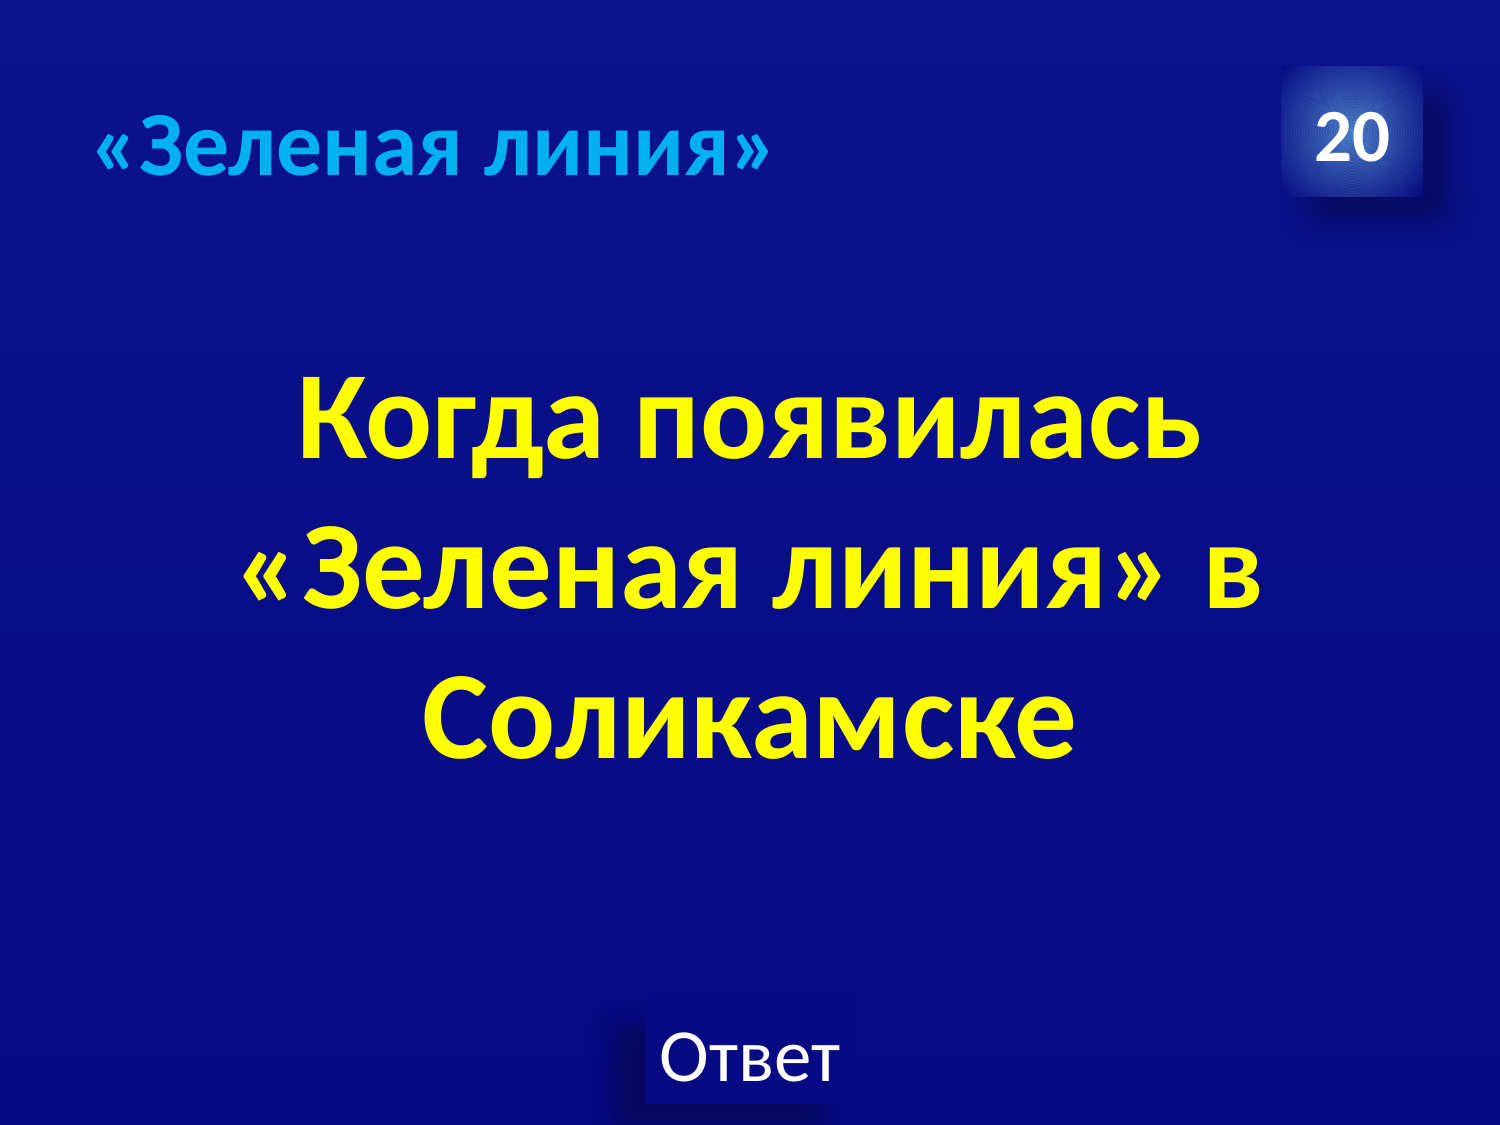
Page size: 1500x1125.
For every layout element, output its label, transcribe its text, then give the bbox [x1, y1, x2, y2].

list Когда появилась «Зеленая линия» в Соликамске [75, 326, 1426, 828]
title «Зеленая линия» [75, 45, 1258, 233]
text_box 20 [1279, 64, 1425, 198]
